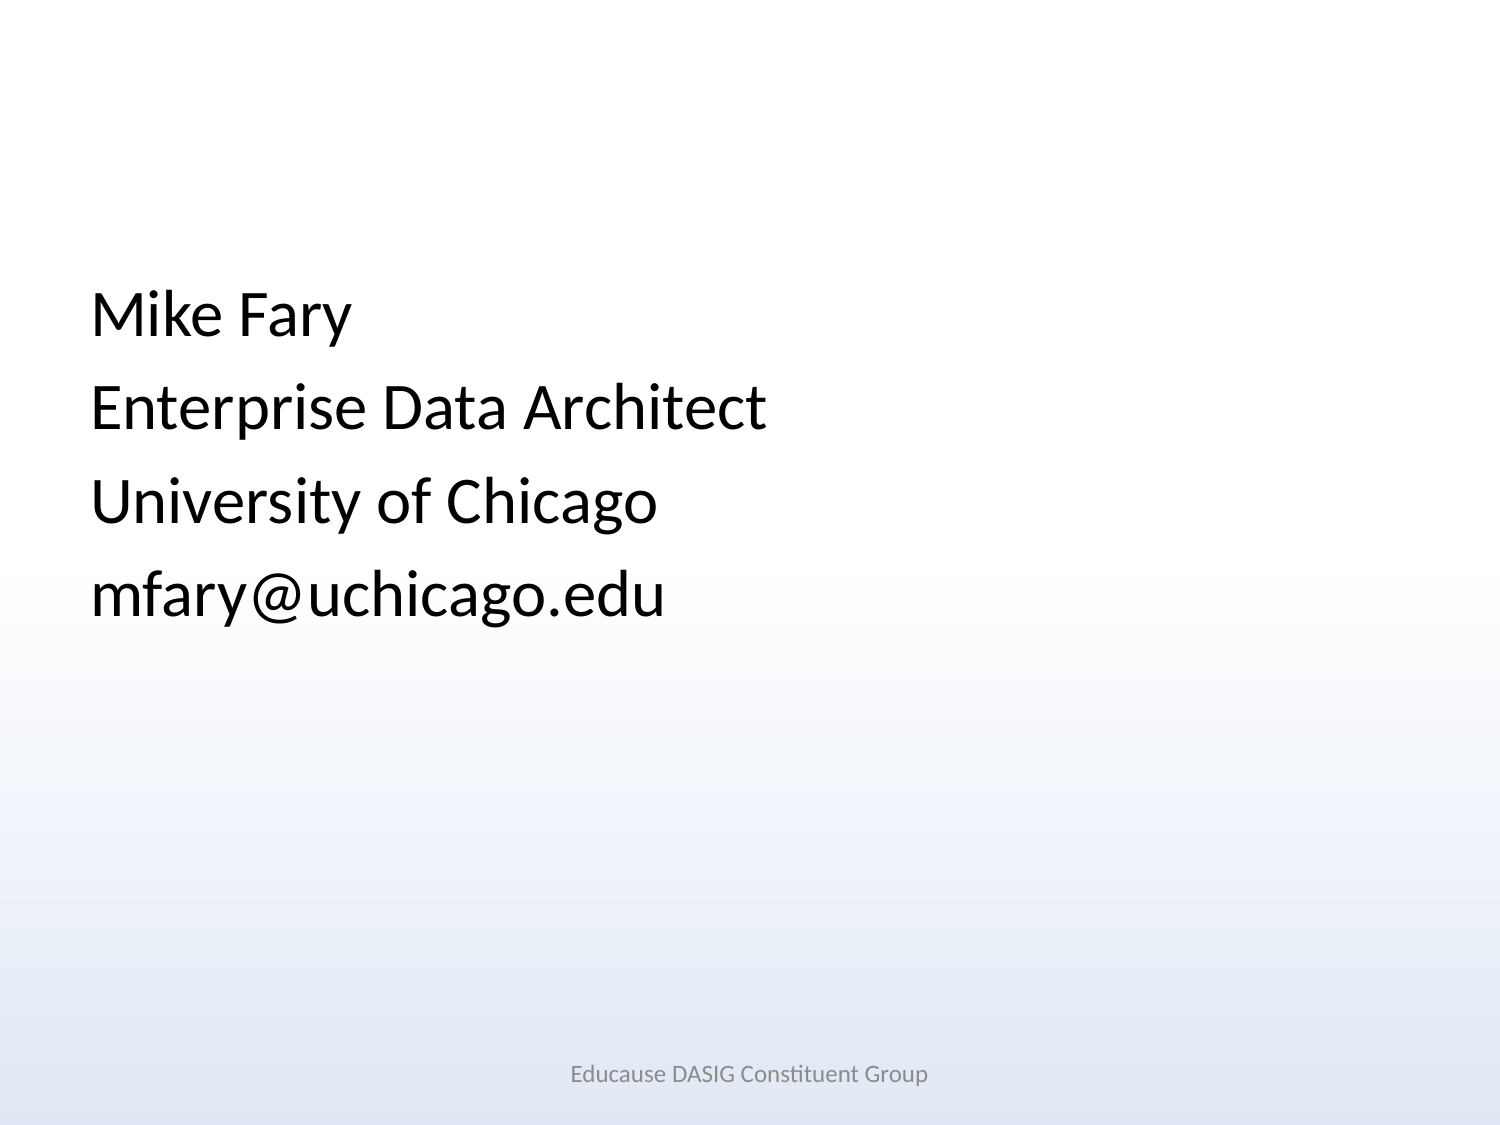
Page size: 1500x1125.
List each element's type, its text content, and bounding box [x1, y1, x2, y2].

list Mike Fary Enterprise Data Architect University of Chicago mfary@uchicago.edu [75, 262, 1425, 1005]
footer Educause DASIG Constituent Group [512, 1042, 988, 1103]
